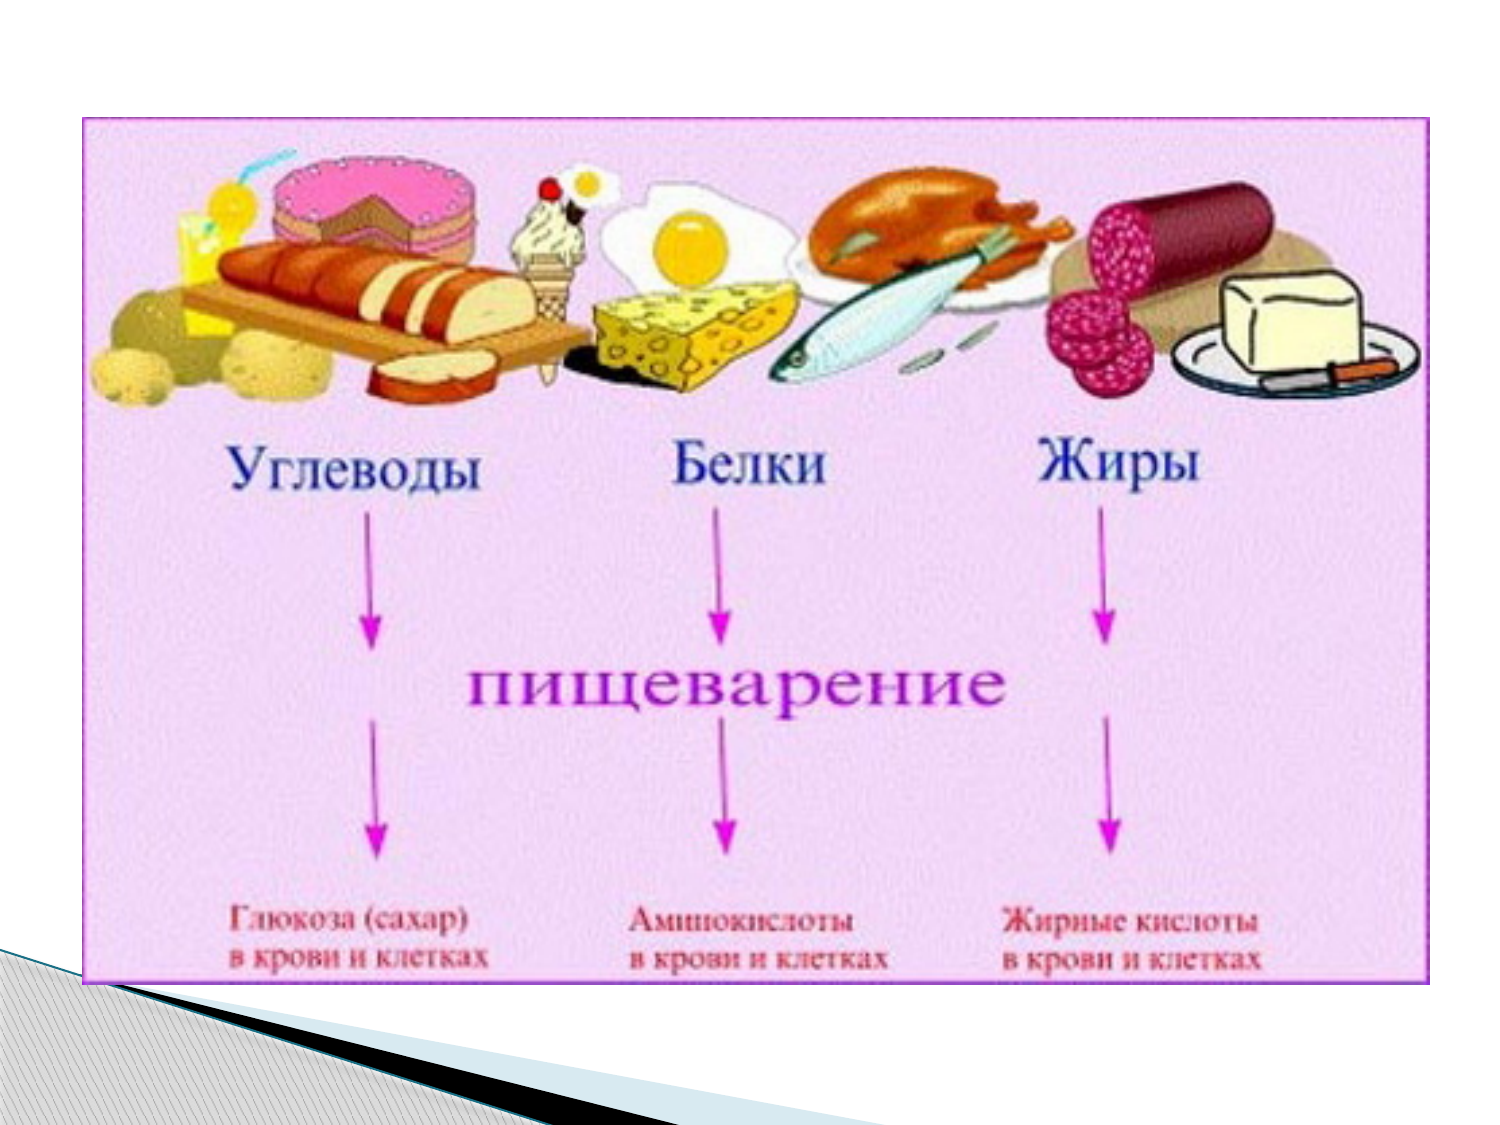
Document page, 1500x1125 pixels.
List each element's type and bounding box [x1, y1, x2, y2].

picture [81, 116, 1430, 985]
